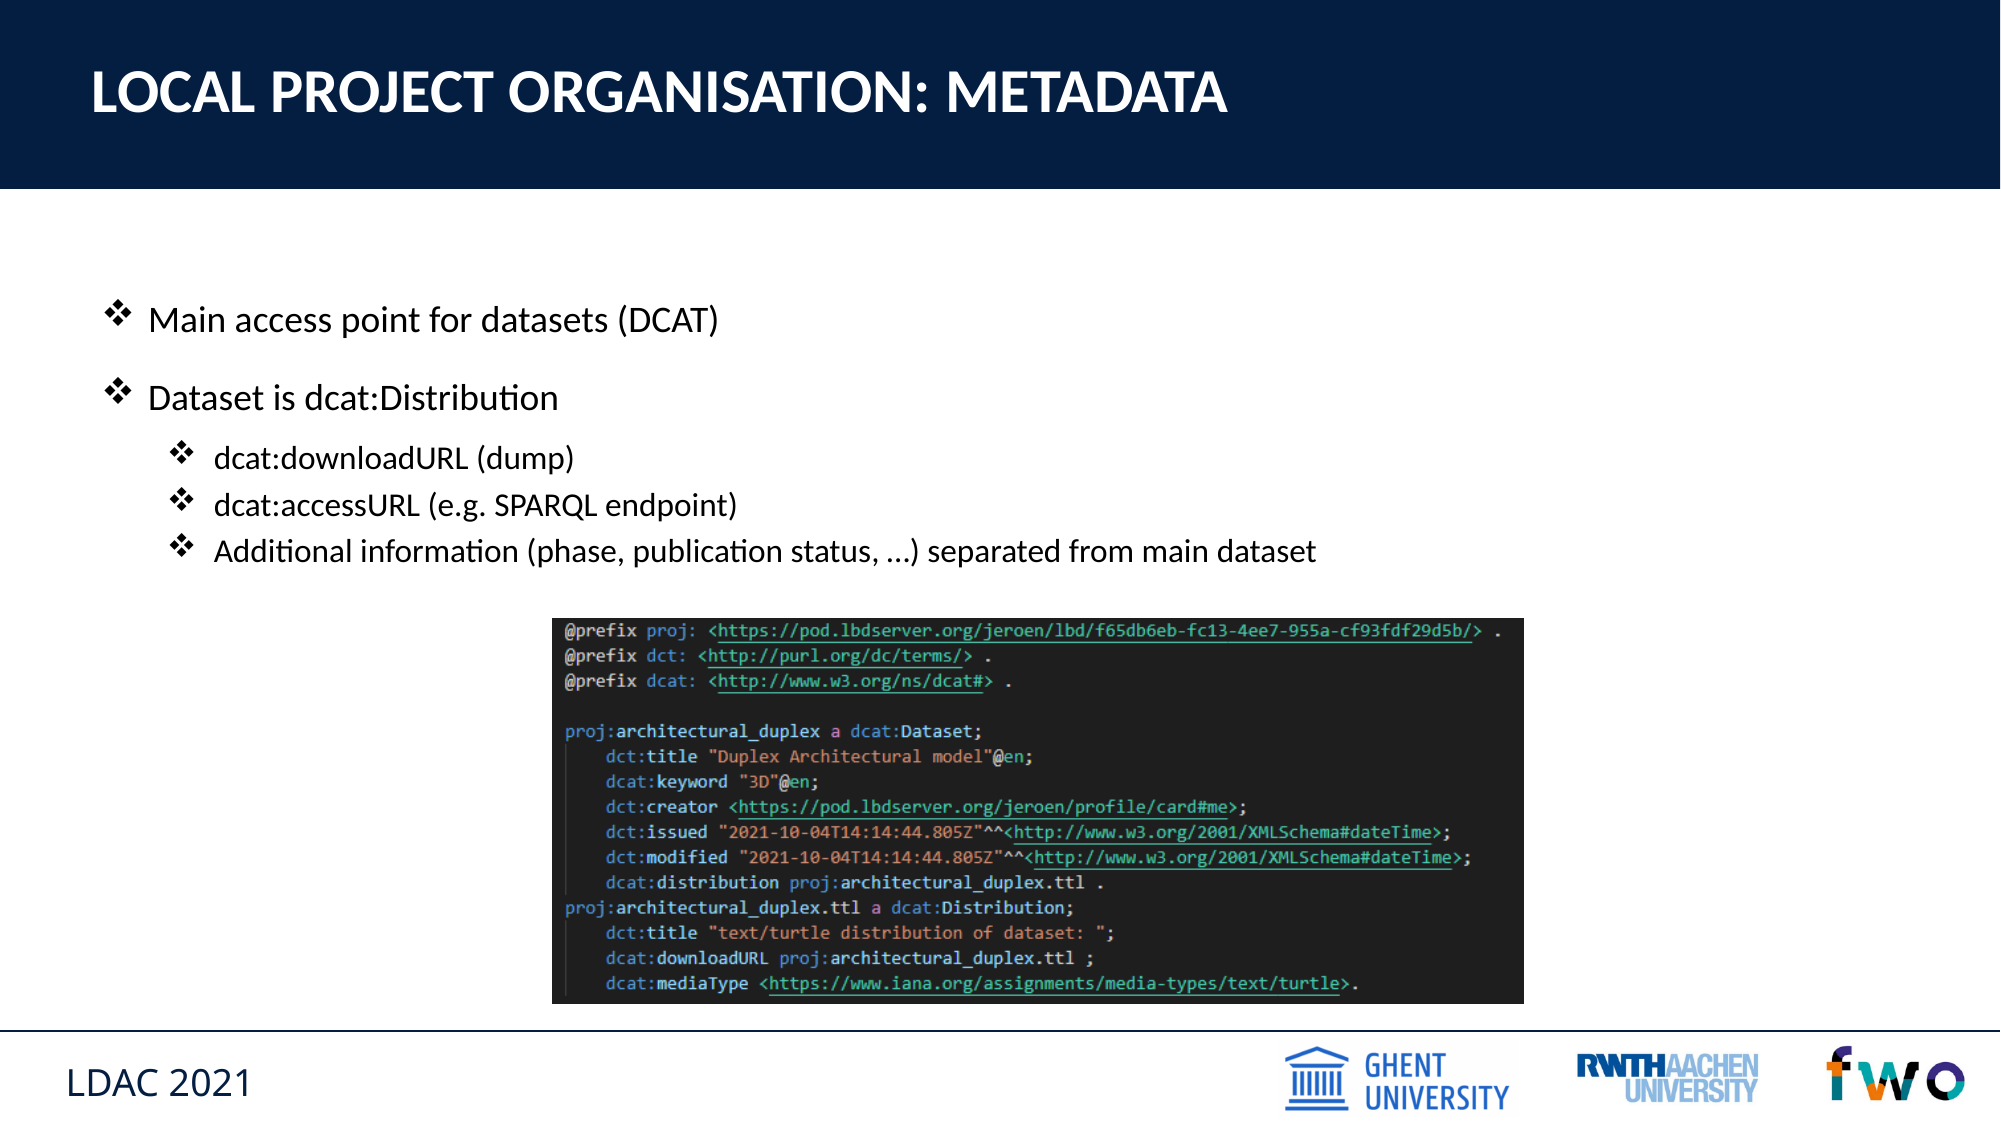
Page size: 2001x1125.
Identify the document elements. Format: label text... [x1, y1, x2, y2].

picture [1575, 1051, 1760, 1106]
title Local project organisation: metadata [77, 0, 1800, 185]
list Main access point for datasets (DCAT) Dataset is dcat:Distribution dcat:downloadURL (dump) dcat:accessURL (e.g. SPARQL endpoint) Additional information (phase, publication status, …) separated from main dataset [77, 287, 1884, 940]
picture [552, 618, 1524, 1004]
picture [1279, 1039, 1519, 1117]
picture [1816, 1043, 1973, 1113]
